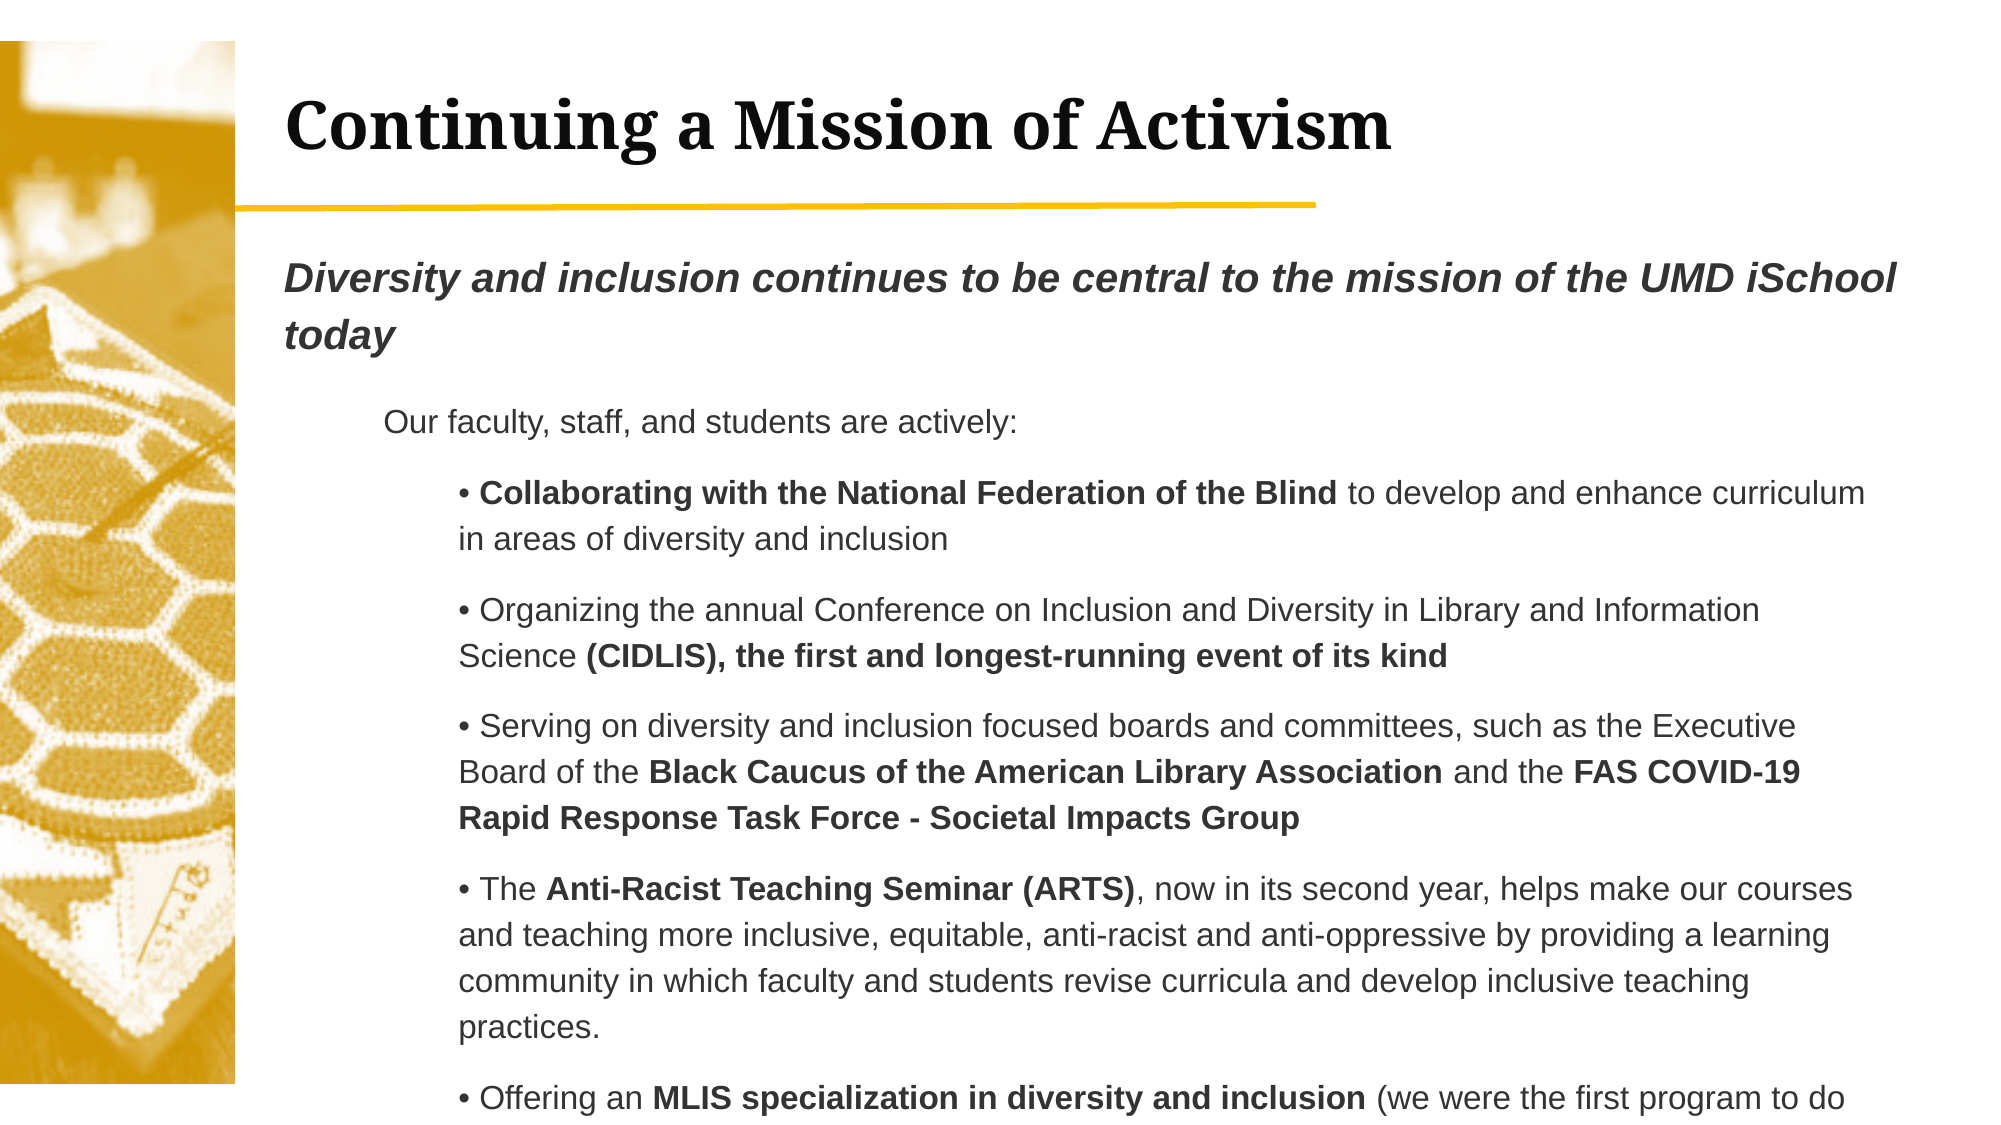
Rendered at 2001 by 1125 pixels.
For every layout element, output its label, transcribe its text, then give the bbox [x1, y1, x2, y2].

picture [0, 41, 236, 1084]
text_box Diversity and inclusion continues to be central to the mission of the UMD iSchool today [269, 228, 1944, 374]
text_box Continuing a Mission of Activism [269, 41, 1527, 204]
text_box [240, 204, 1317, 209]
text_box Our faculty, staff, and students are actively: • Collaborating with the National Federation of the Blind to develop and enhance curriculum in areas of diversity and inclusion • Organizing the annual Conference on Inclusion and Diversity in Library and Information Science (CIDLIS), the first and longest-running event of its kind • Serving on diversity and inclusion focused boards and committees, such as the Executive Board of the Black Caucus of the American Library Association and the FAS COVID-19 Rapid Response Task Force - Societal Impacts Group • The Anti-Racist Teaching Seminar (ARTS), now in its second year, helps make our courses and teaching more inclusive, equitable, anti-racist and anti-oppressive by providing a learning community in which faculty and students revise curricula and develop inclusive teaching practices. • Offering an MLIS specialization in diversity and inclusion (we were the first program to do so) [368, 386, 1905, 1125]
